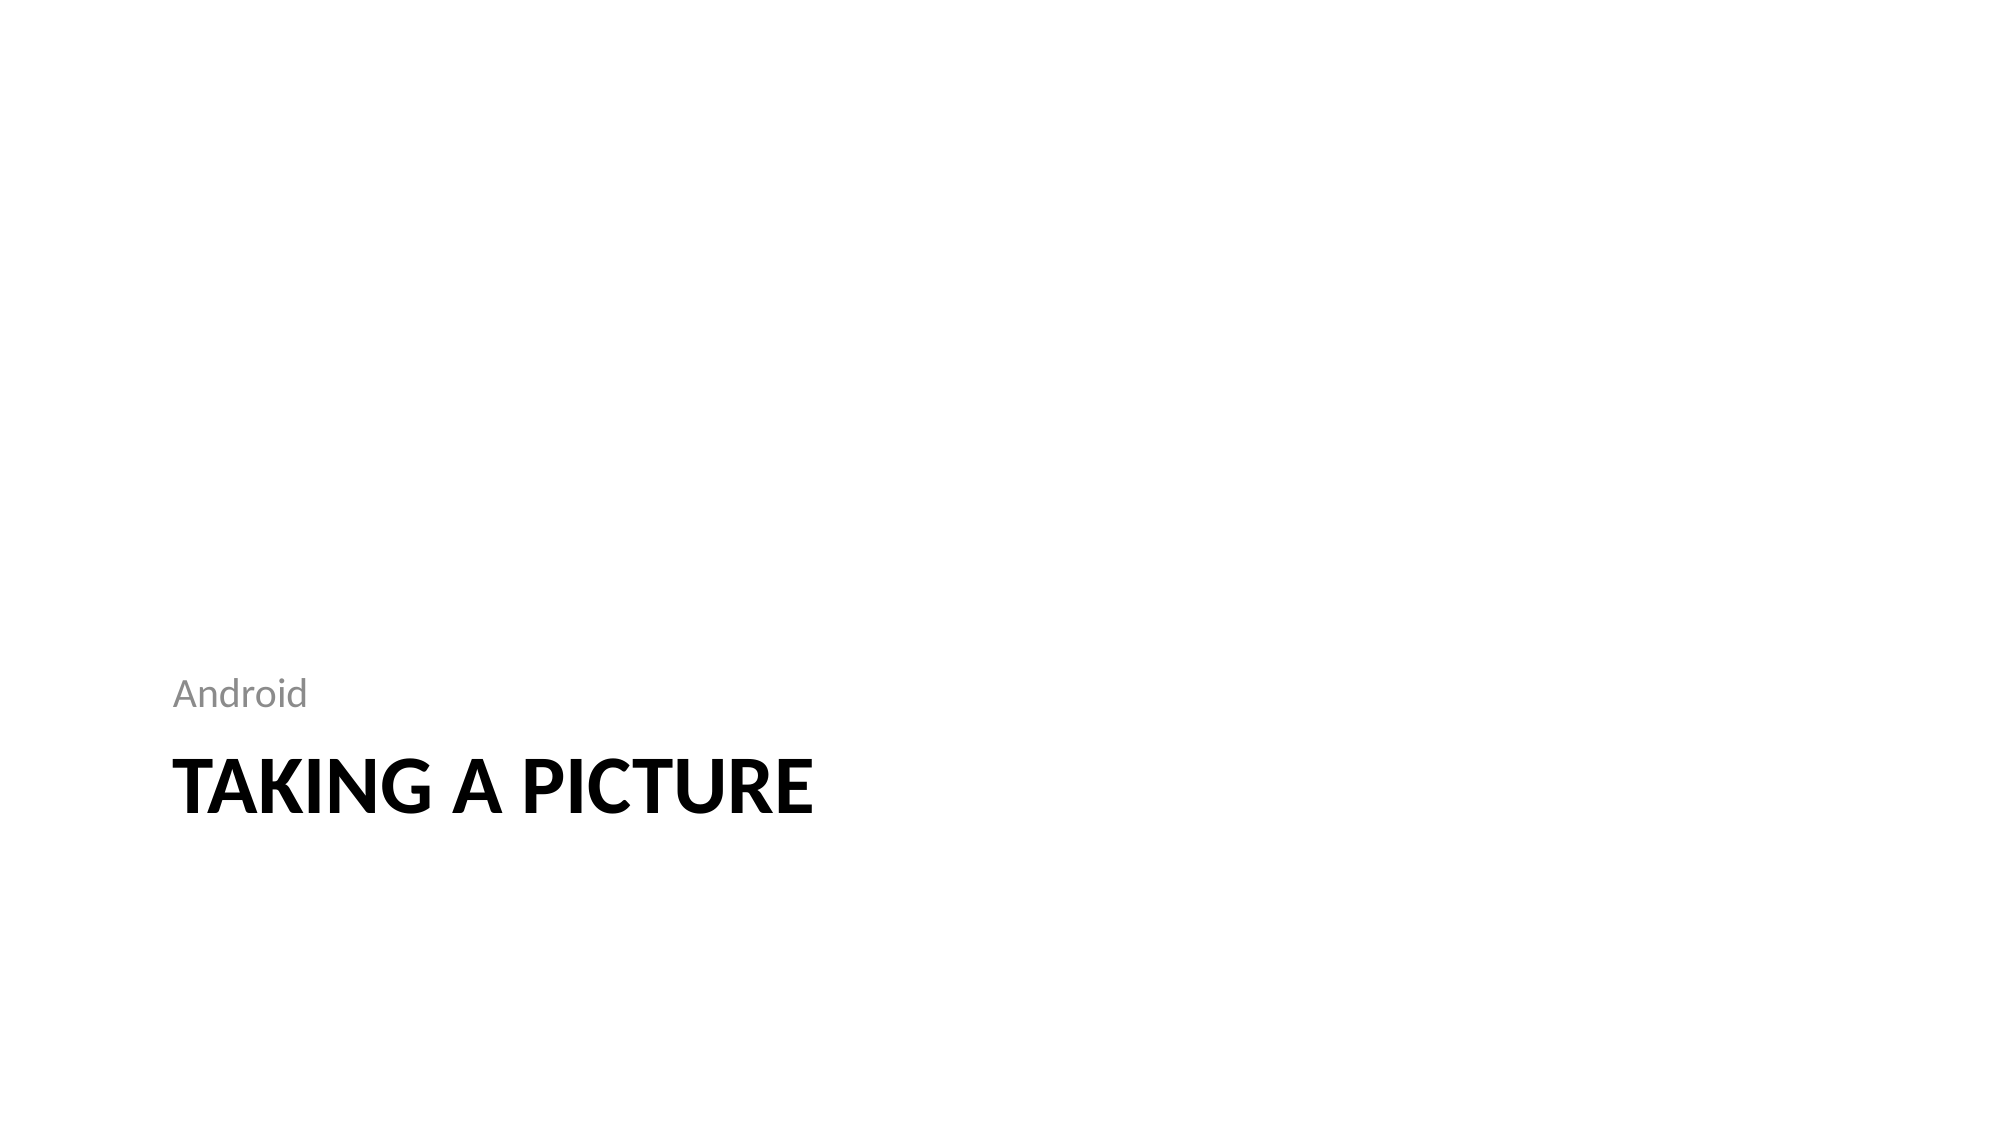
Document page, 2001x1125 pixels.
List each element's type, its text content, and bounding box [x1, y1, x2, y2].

title Taking a picture [157, 723, 1858, 947]
list Android [157, 476, 1858, 723]
